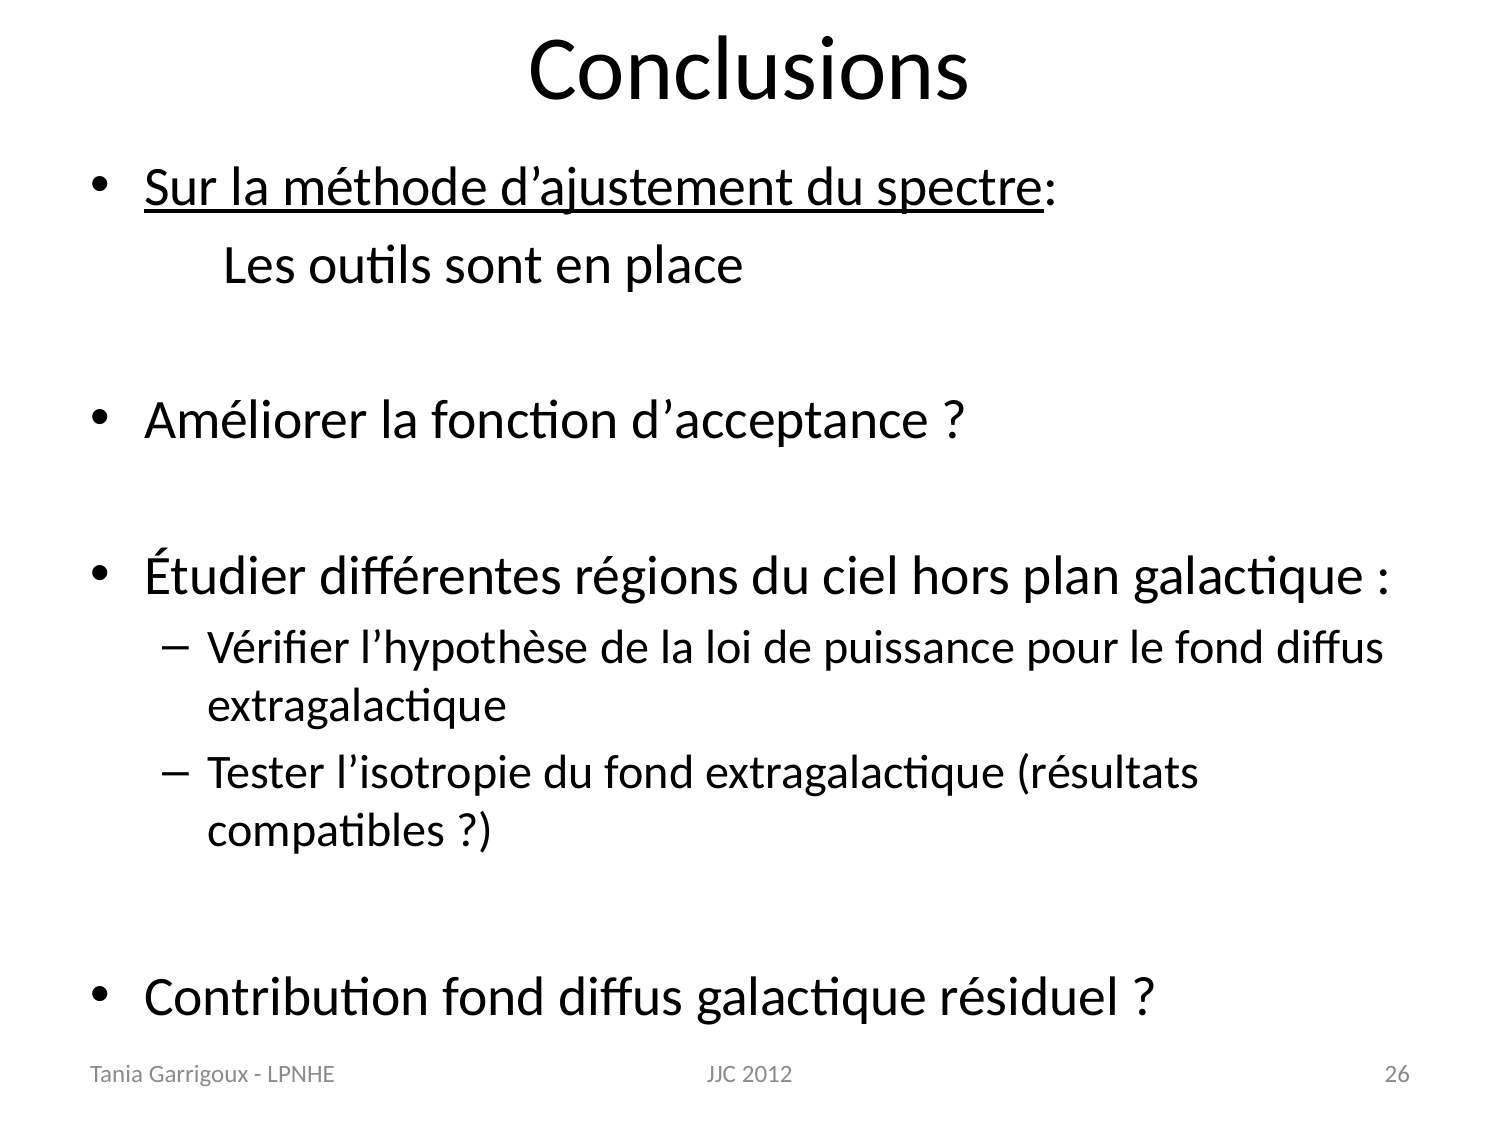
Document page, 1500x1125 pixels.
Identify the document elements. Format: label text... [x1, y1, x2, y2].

slide_number 25 [1074, 1042, 1425, 1103]
list Sur la méthode d’ajustement du spectre: Les outils sont en place Améliorer la fonction d’acceptance ? Étudier différentes régions du ciel hors plan galactique : Vérifier l’hypothèse de la loi de puissance pour le fond diffus extragalactique Tester l’isotropie du fond extragalactique (résultats compatibles ?) Contribution fond diffus galactique résiduel ? [75, 157, 1425, 1065]
slide_number Tania Garrigoux - LPNHE [75, 1042, 425, 1103]
footer JJC 2012 [512, 1042, 988, 1103]
text_box Conclusions [74, 0, 1425, 157]
